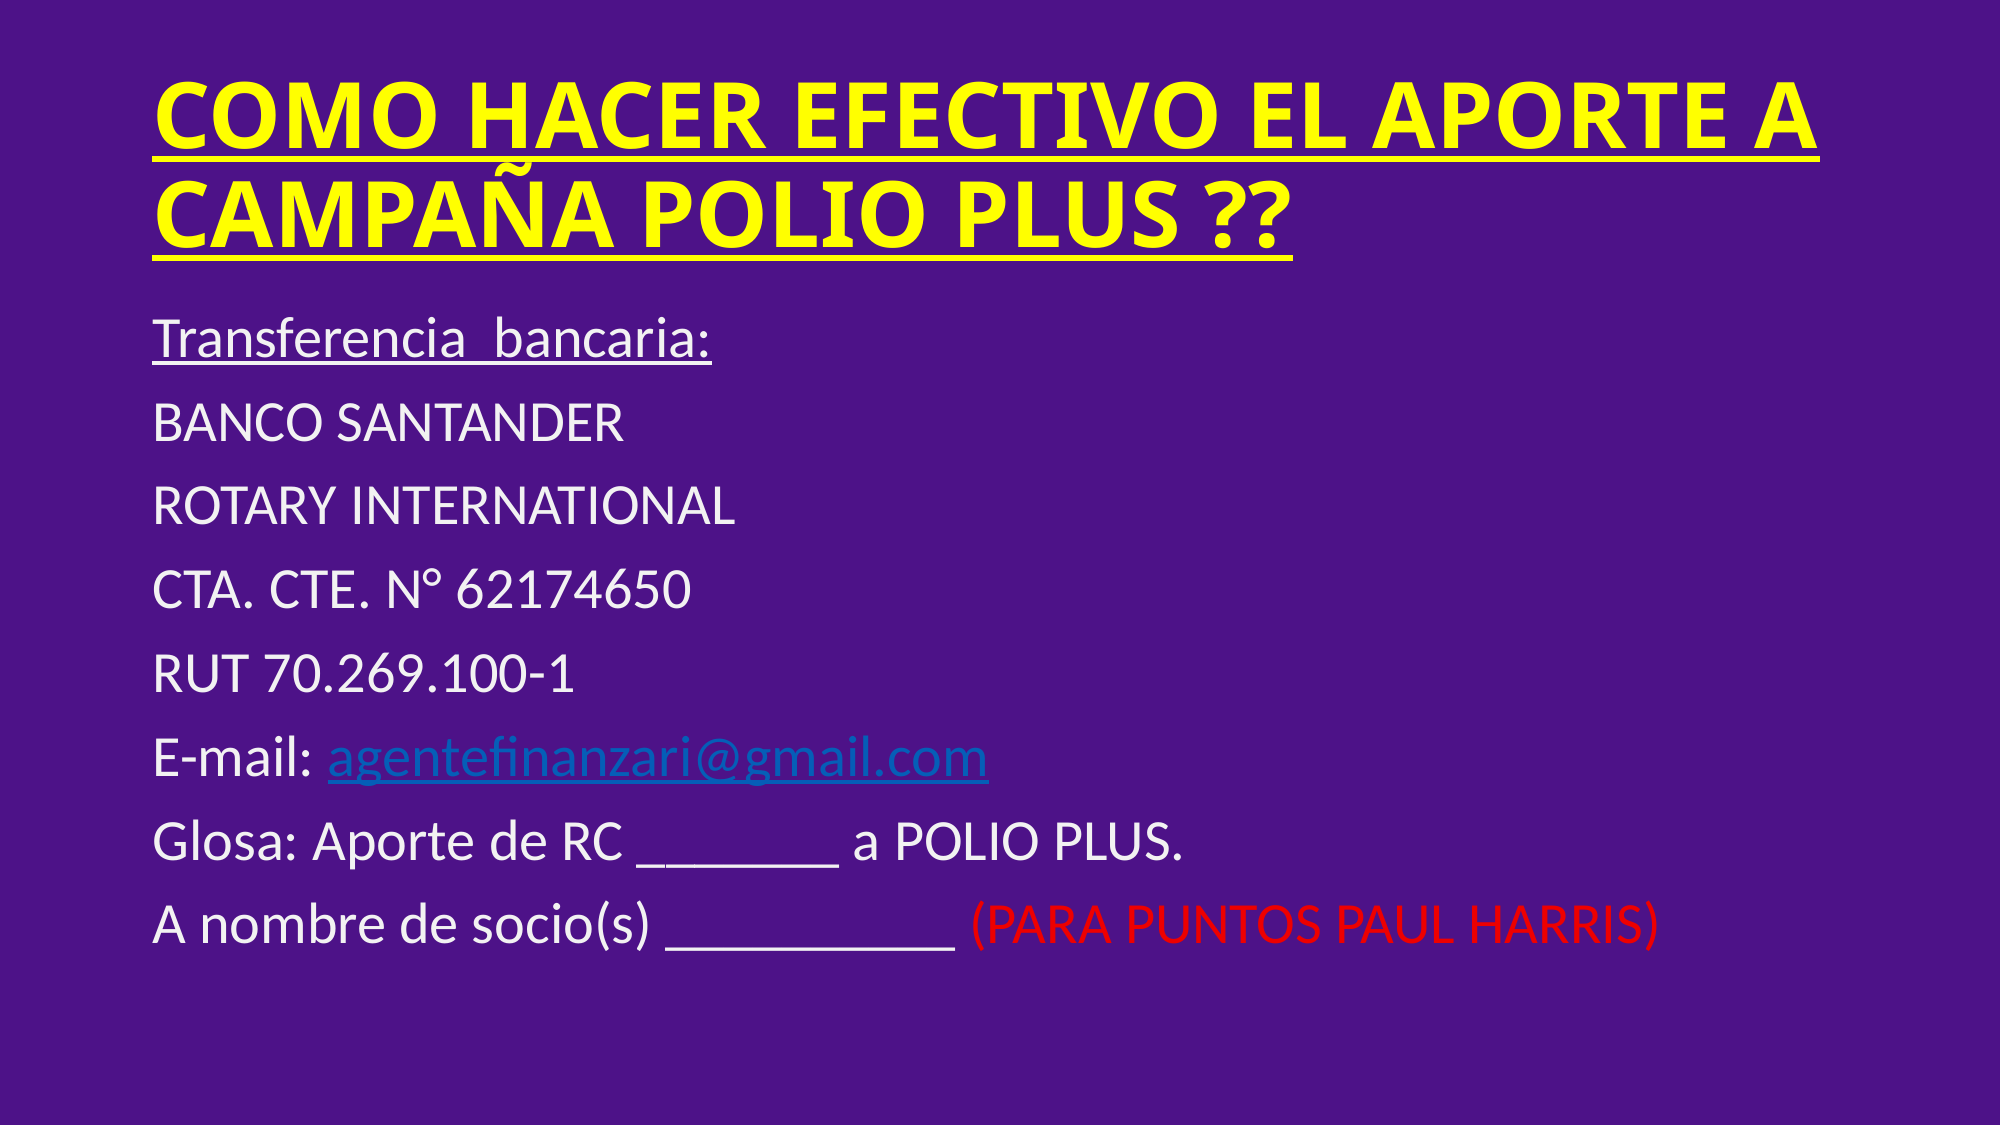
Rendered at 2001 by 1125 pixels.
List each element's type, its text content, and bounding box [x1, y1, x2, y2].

title COMO HACER EFECTIVO EL APORTE A CAMPAÑA POLIO PLUS ?? [137, 59, 1863, 278]
list Transferencia bancaria: BANCO SANTANDER ROTARY INTERNATIONAL CTA. CTE. N° 62174650 RUT 70.269.100-1 E-mail: agentefinanzari@gmail.com Glosa: Aporte de RC _______ a POLIO PLUS. A nombre de socio(s) __________ (PARA PUNTOS PAUL HARRIS) [137, 299, 1863, 1014]
